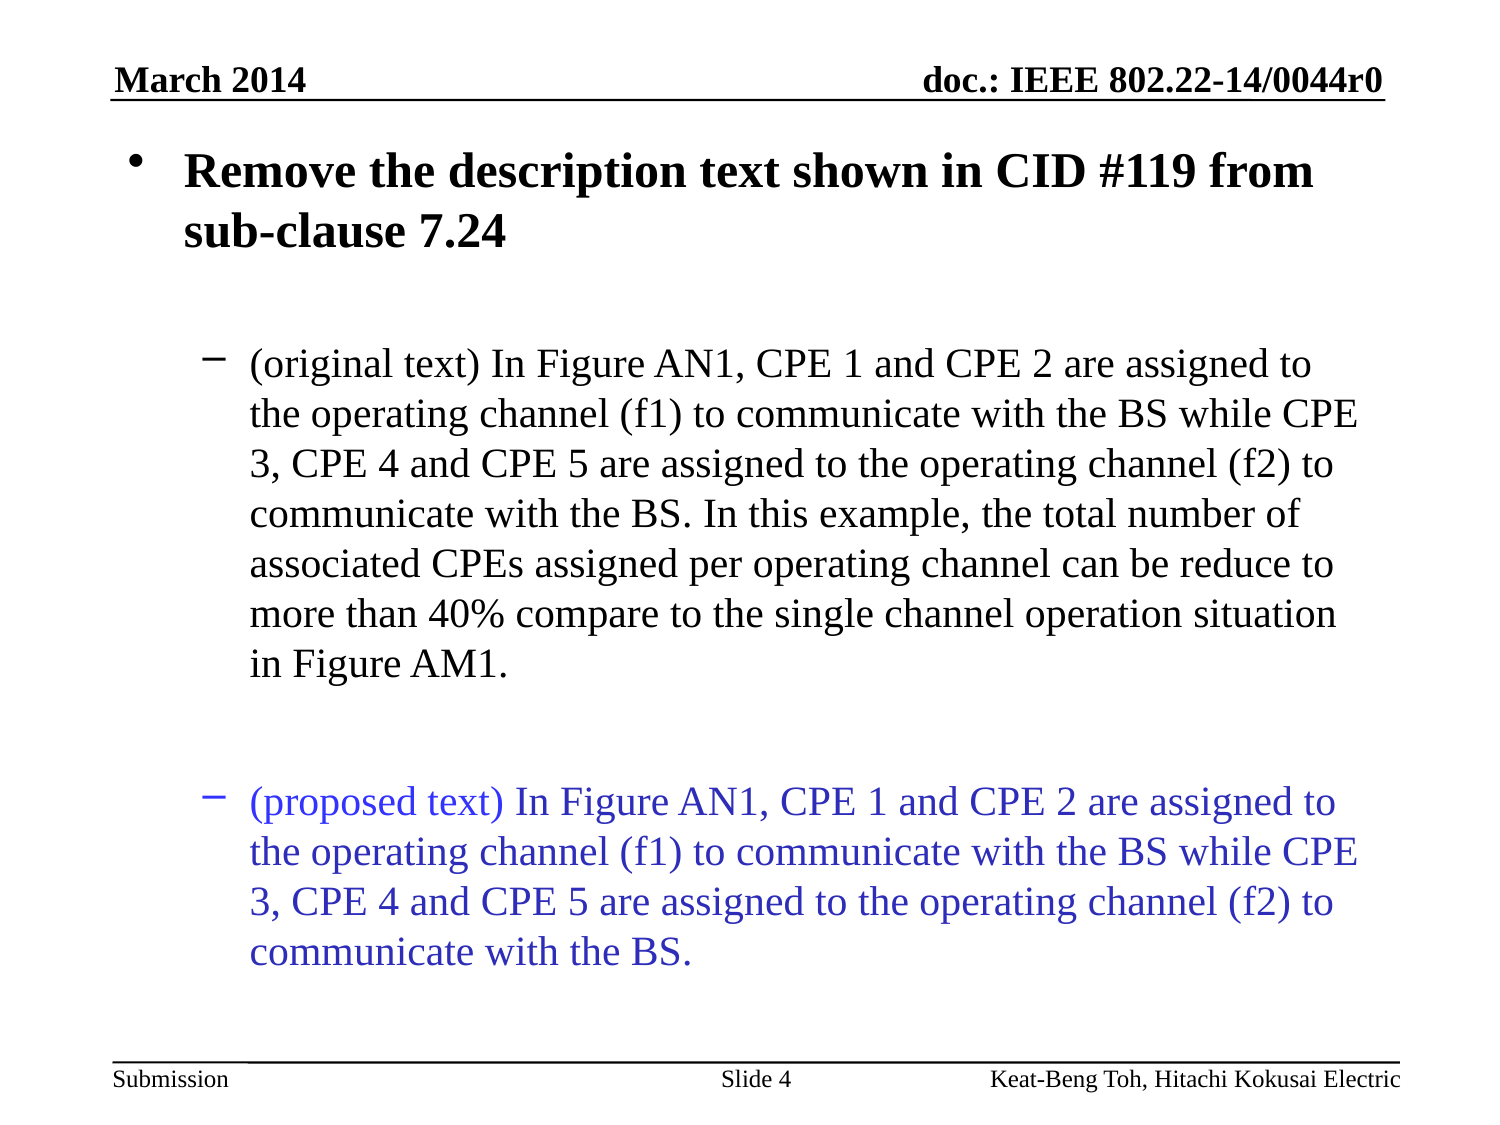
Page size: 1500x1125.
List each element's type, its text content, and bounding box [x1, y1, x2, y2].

slide_number Slide 4 [706, 1061, 806, 1093]
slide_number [114, 54, 309, 101]
list Remove the description text shown in CID #119 from sub-clause 7.24 (original text) In Figure AN1, CPE 1 and CPE 2 are assigned to the operating channel (f1) to communicate with the BS while CPE 3, CPE 4 and CPE 5 are assigned to the operating channel (f2) to communicate with the BS. In this example, the total number of associated CPEs assigned per operating channel can be reduce to more than 40% compare to the single channel operation situation in Figure AM1. (proposed text) In Figure AN1, CPE 1 and CPE 2 are assigned to the operating channel (f1) to communicate with the BS while CPE 3, CPE 4 and CPE 5 are assigned to the operating channel (f2) to communicate with the BS. [112, 129, 1388, 983]
footer Keat-Beng Toh, Hitachi Kokusai Electric [983, 1061, 1402, 1093]
